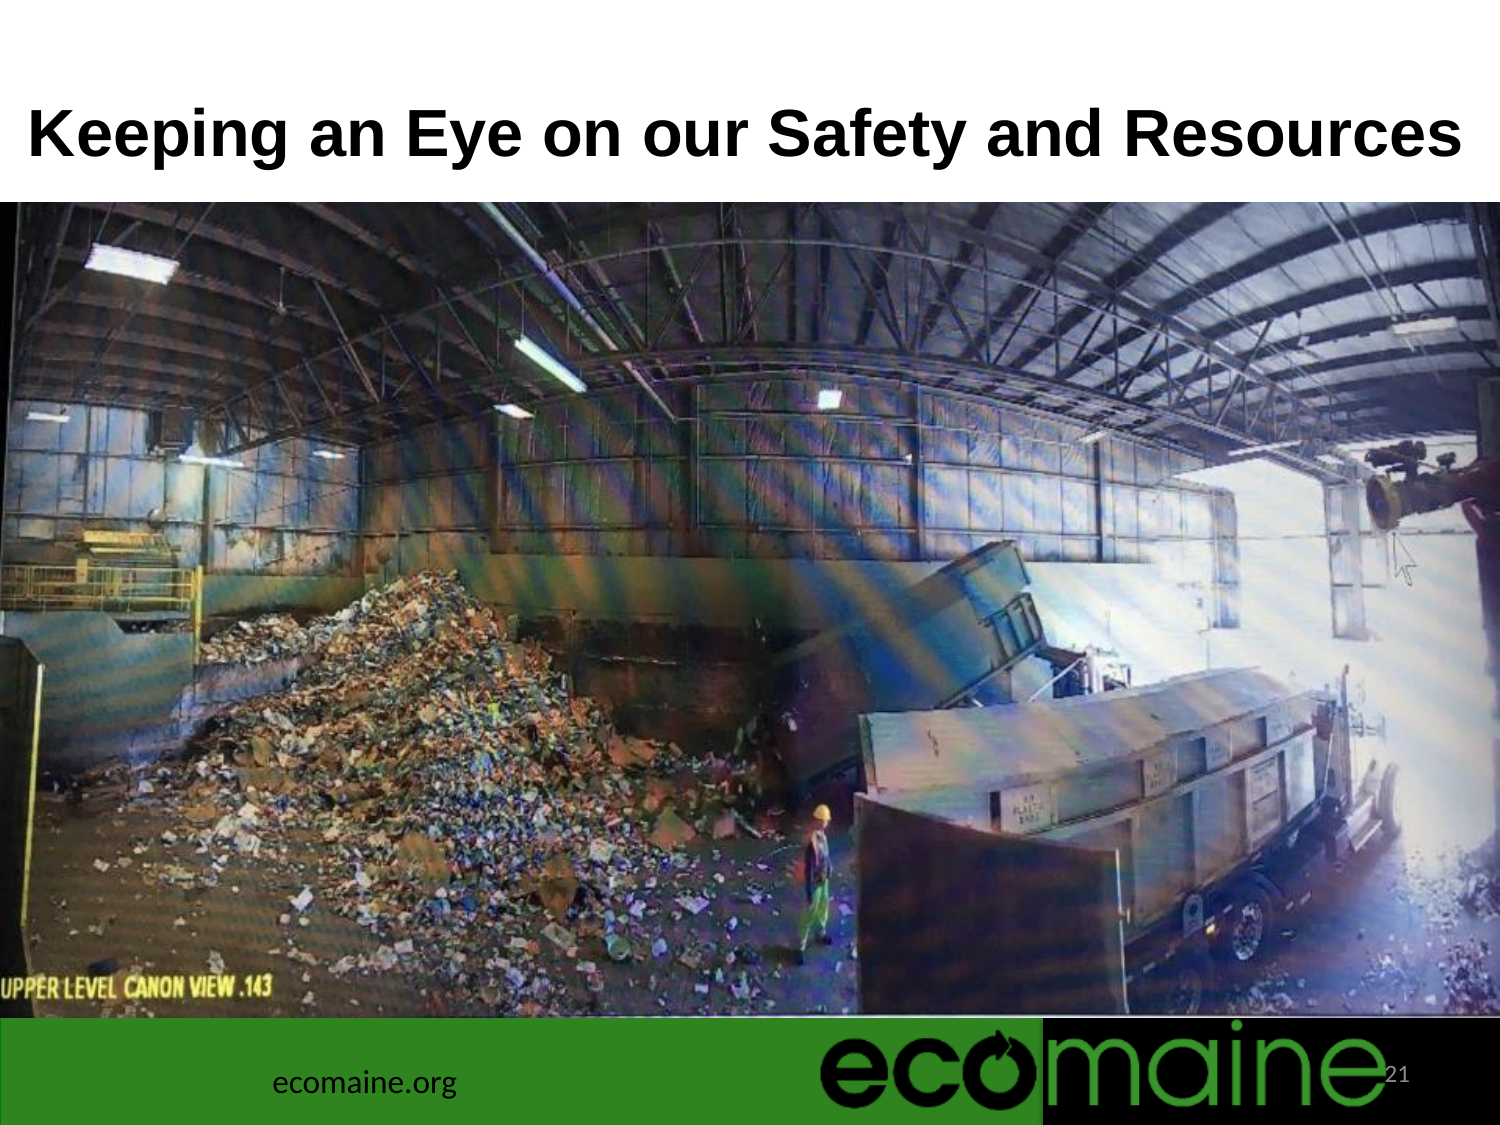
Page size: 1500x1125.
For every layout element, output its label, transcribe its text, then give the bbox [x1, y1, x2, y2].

picture [0, 201, 1500, 1125]
slide_number 21 [1074, 1042, 1425, 1103]
text_box Keeping an Eye on our Safety and Resources [13, 82, 1487, 177]
